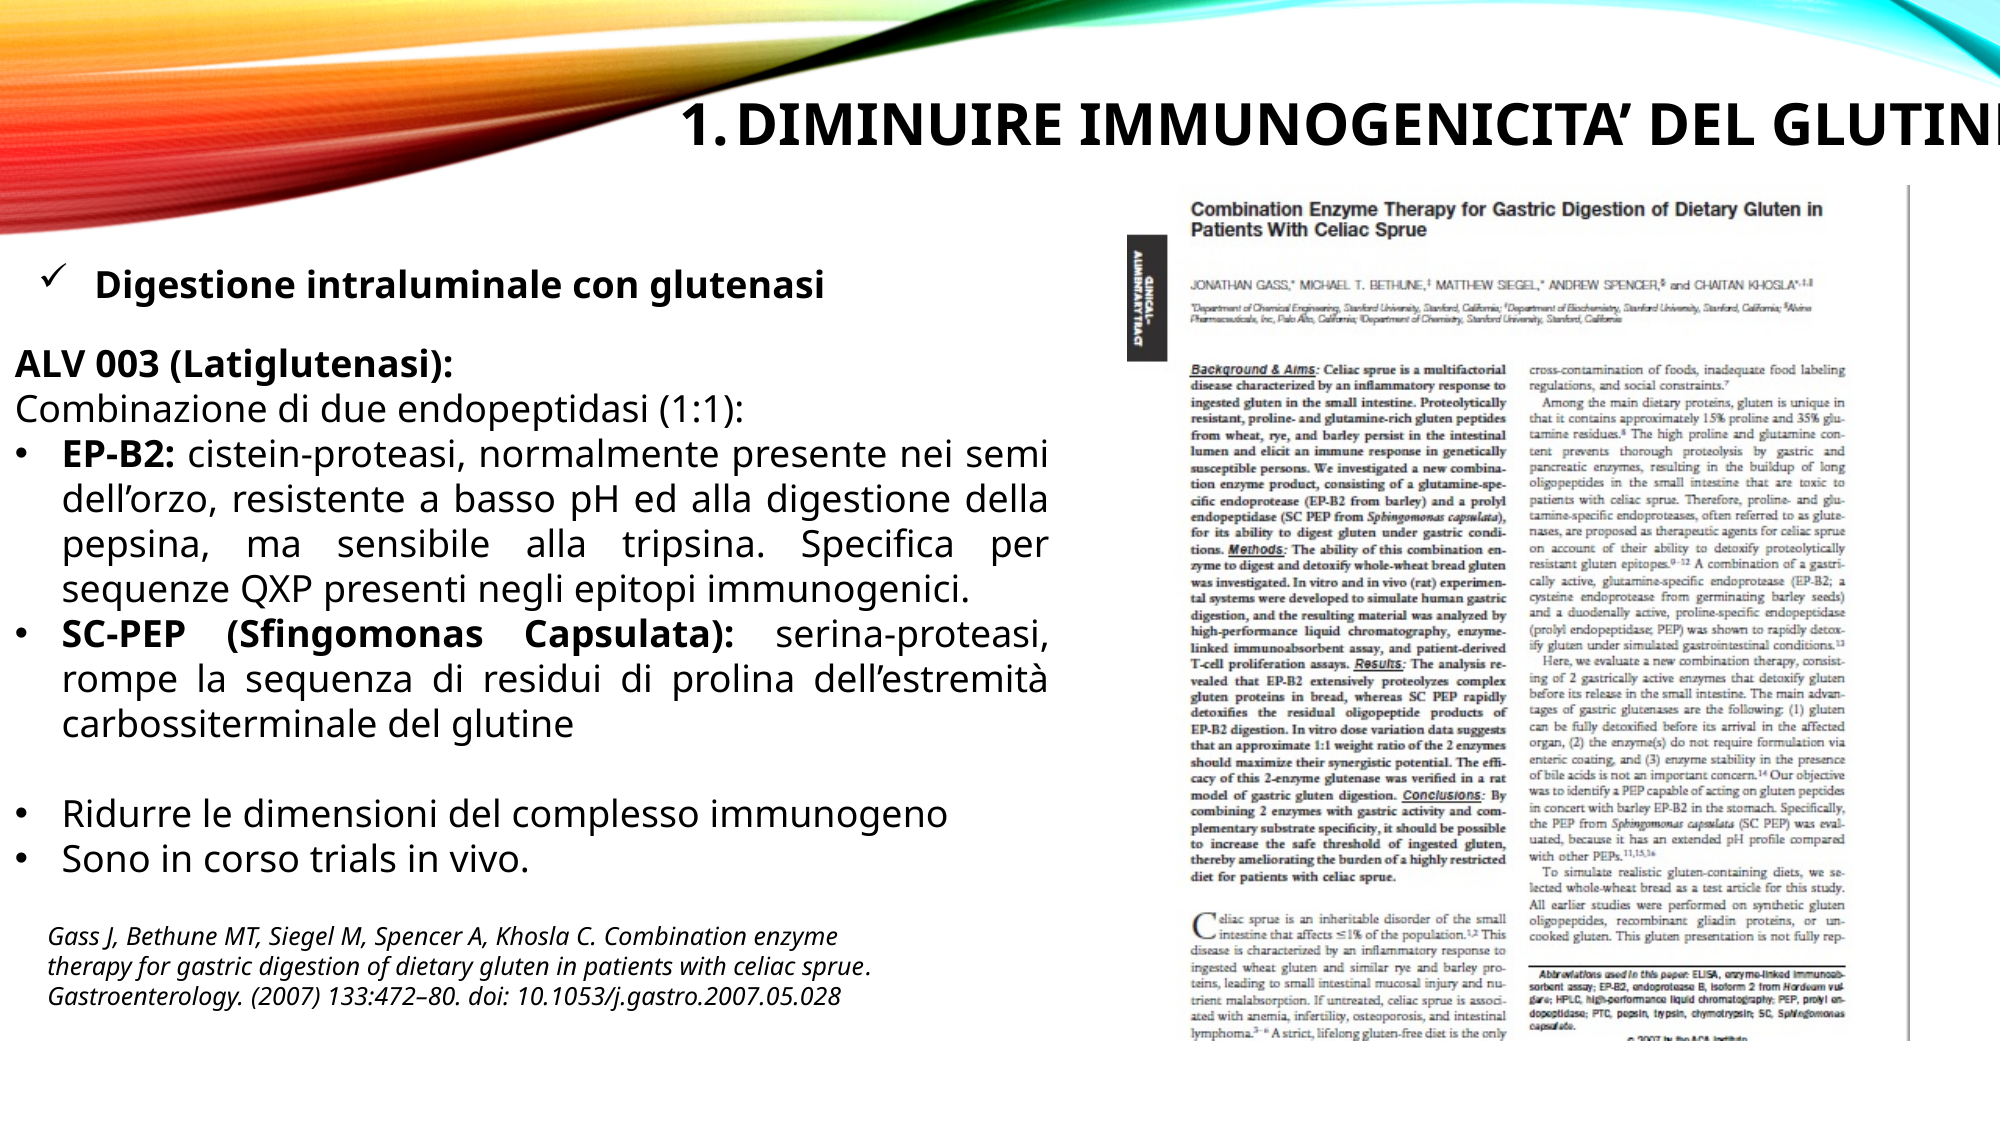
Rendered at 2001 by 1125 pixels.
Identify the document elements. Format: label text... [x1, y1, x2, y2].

text_box Digestione intraluminale con glutenasi [0, 253, 842, 314]
picture [0, 0, 2000, 1041]
text_box Gass J, Bethune MT, Siegel M, Spencer A, Khosla C. Combination enzyme therapy for gastric digestion of dietary gluten in patients with celiac sprue. Gastroenterology. (2007) 133:472–80. doi: 10.1053/j.gastro.2007.05.028 [32, 913, 1033, 1018]
text_box DIMINUIRE IMMUNOGENICITA’ DEL GLUTINE [664, 80, 2000, 165]
text_box ALV 003 (Latiglutenasi): Combinazione di due endopeptidasi (1:1): EP-B2: cistein-proteasi, normalmente presente nei semi dell’orzo, resistente a basso pH ed alla digestione della pepsina, ma sensibile alla tripsina. Specifica per sequenze QXP presenti negli epitopi immunogenici. SC-PEP (Sfingomonas Capsulata): serina-proteasi, rompe la sequenza di residui di prolina dell’estremità carbossiterminale del glutine Ridurre le dimensioni del complesso immunogeno Sono in corso trials in vivo. [0, 332, 1065, 933]
